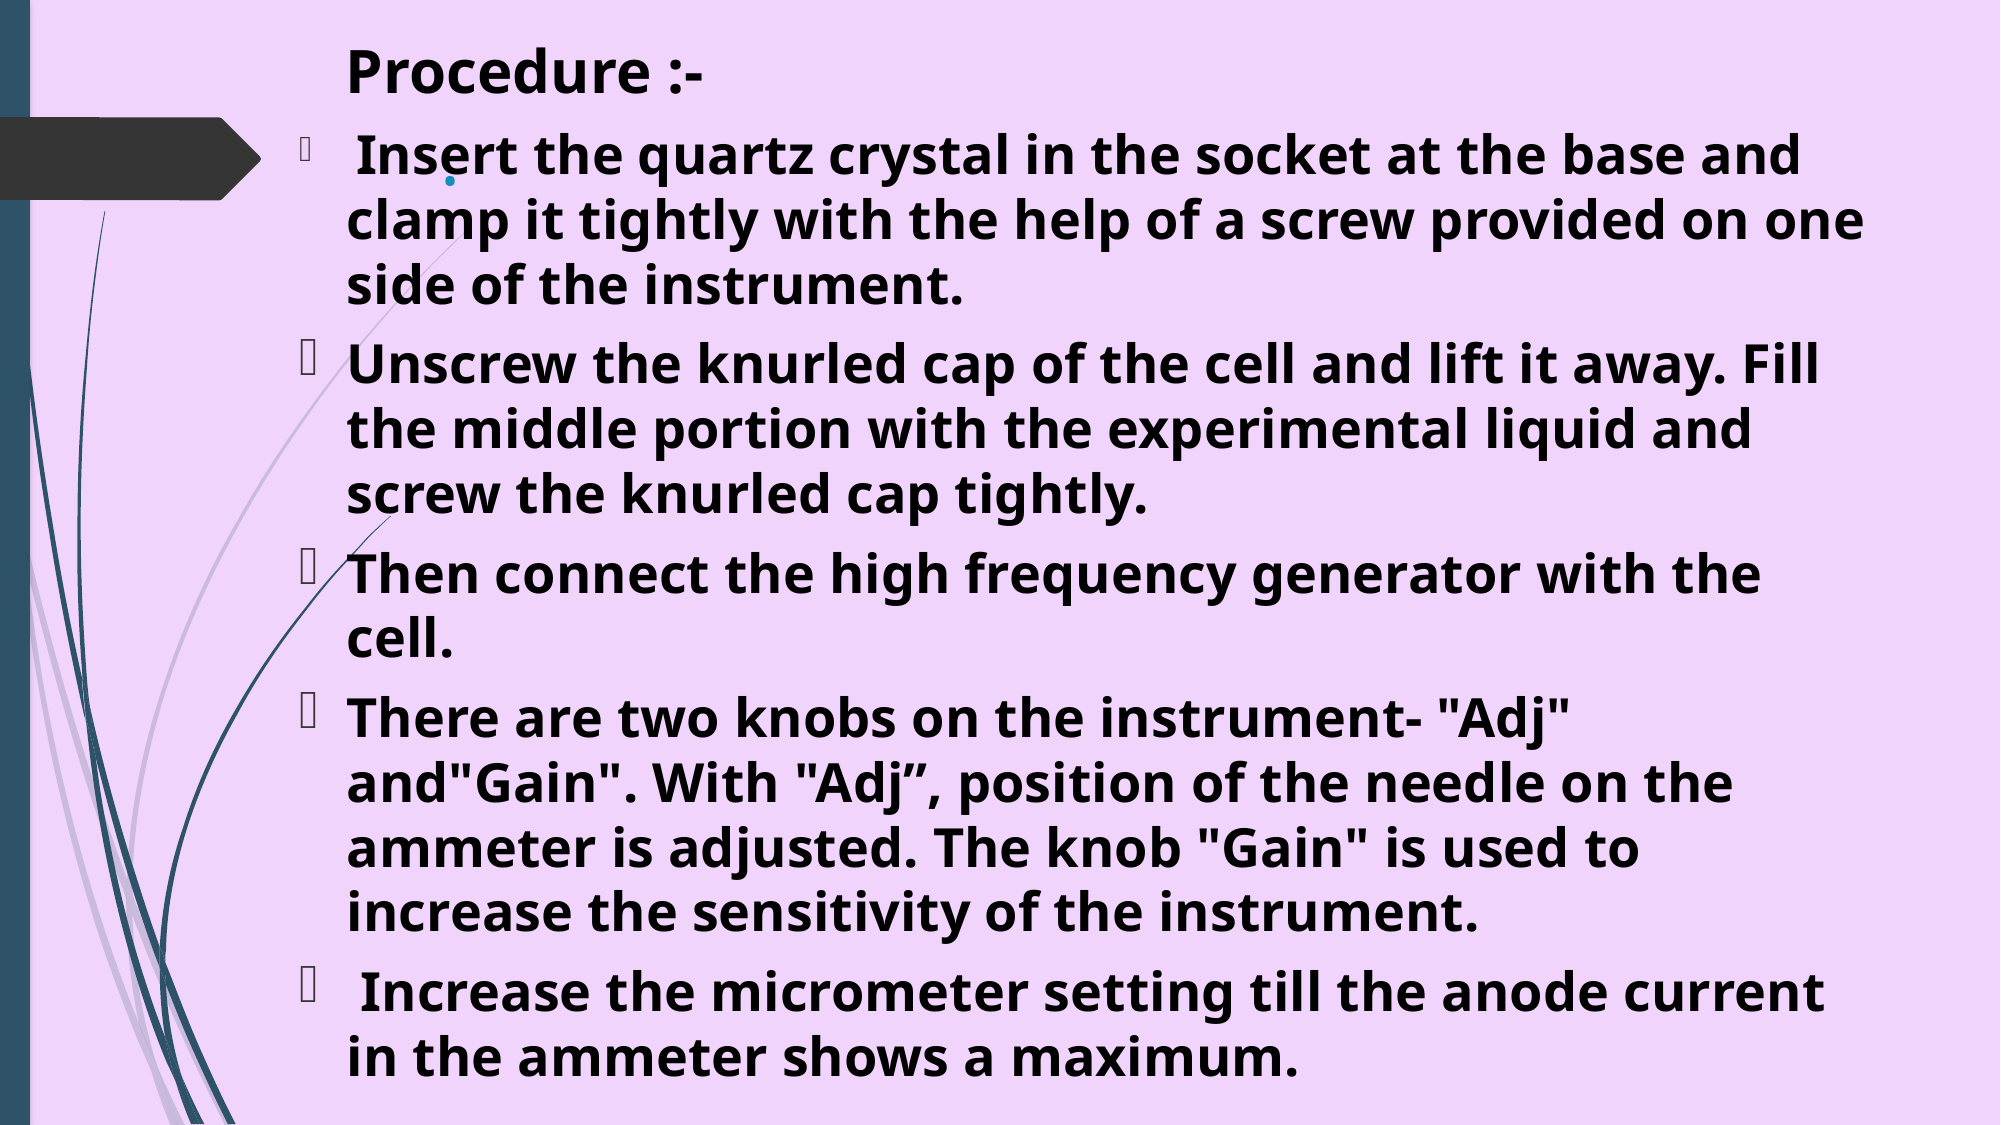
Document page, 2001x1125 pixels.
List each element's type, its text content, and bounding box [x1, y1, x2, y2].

list Procedure :- Insert the quartz crystal in the socket at the base and clamp it tightly with the help of a screw provided on one side of the instrument. Unscrew the knurled cap of the cell and lift it away. Fill the middle portion with the experimental liquid and screw the knurled cap tightly. Then connect the high frequency generator with the cell. There are two knobs on the instrument- "Adj" and"Gain". With "Adj”, position of the needle on the ammeter is adjusted. The knob "Gain" is used to increase the sensitivity of the instrument. Increase the micrometer setting till the anode current in the ammeter shows a maximum. [284, 26, 1888, 1102]
